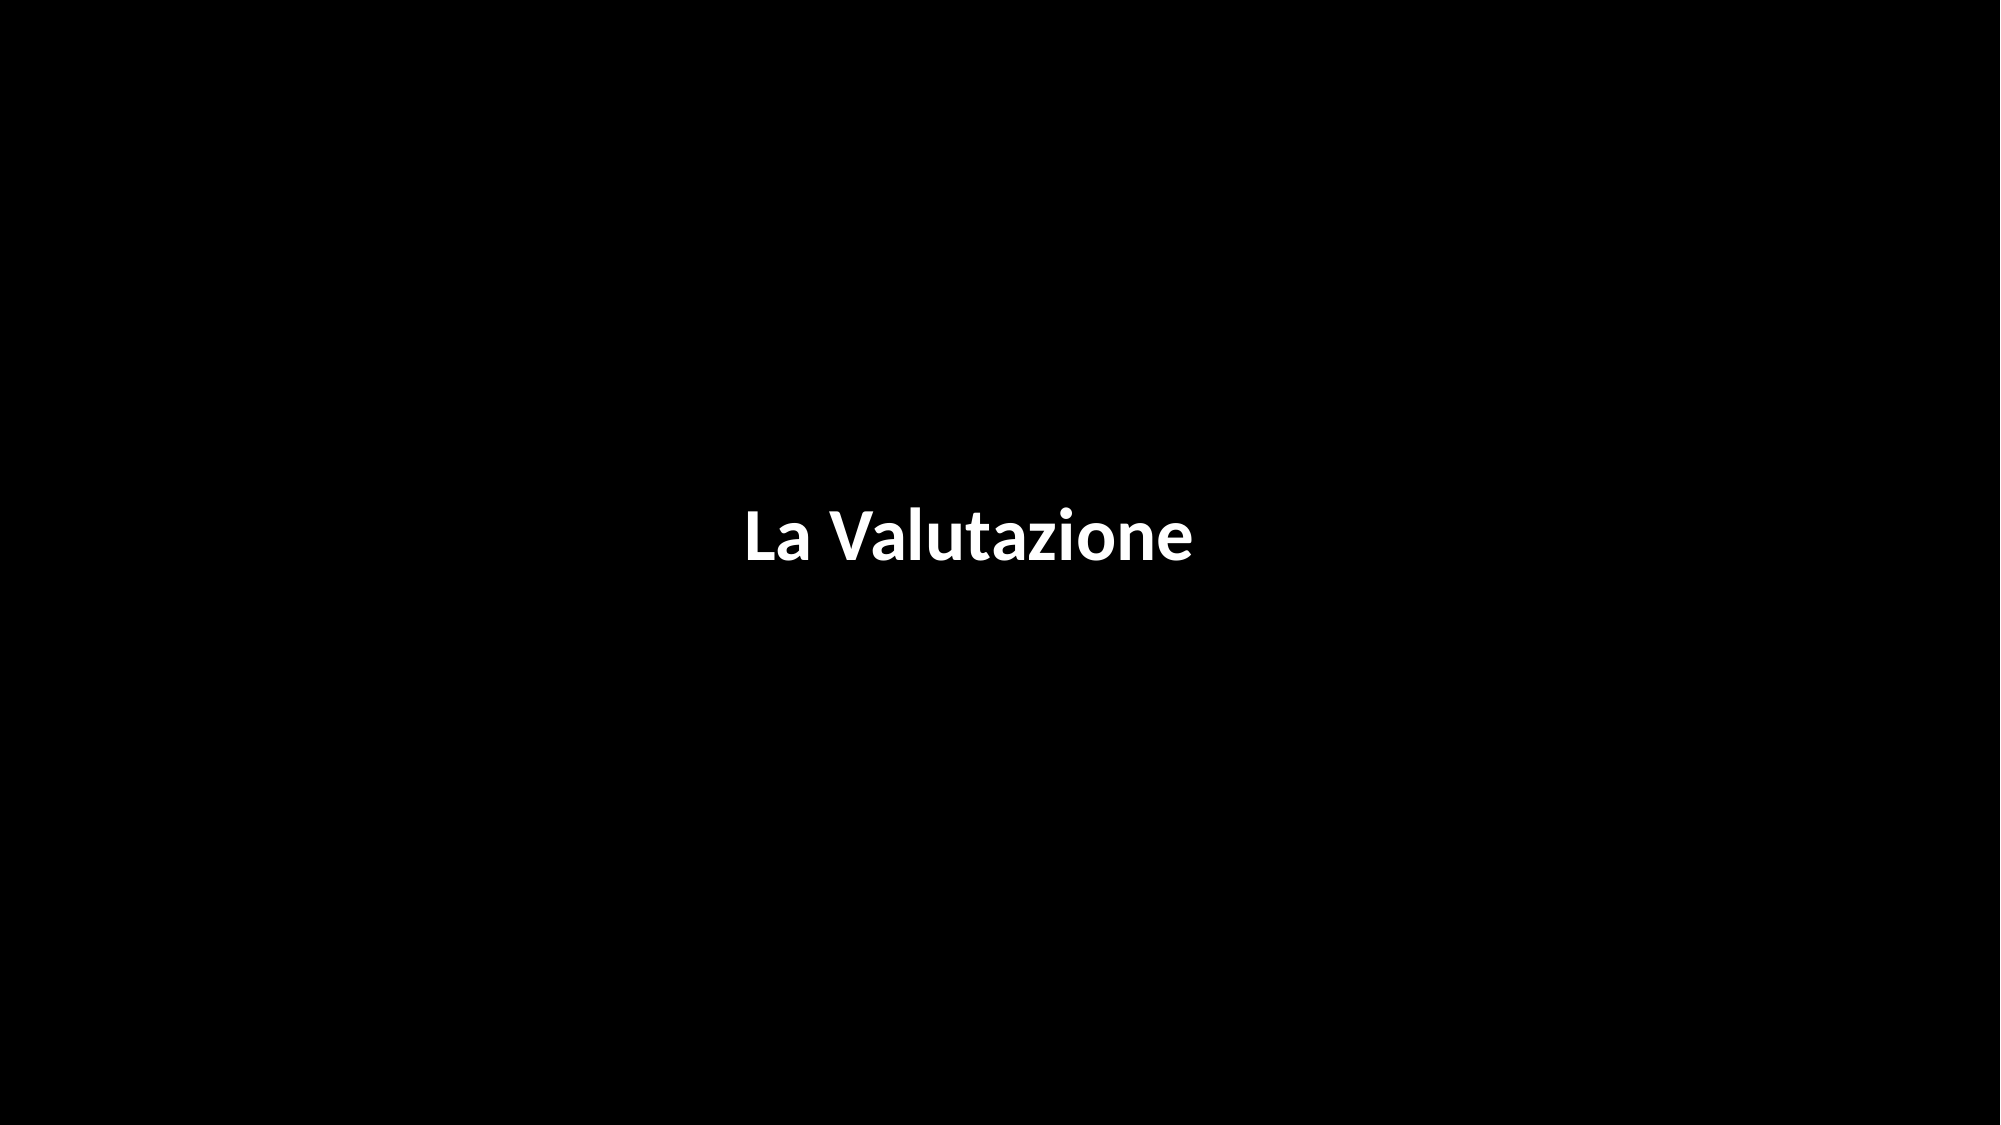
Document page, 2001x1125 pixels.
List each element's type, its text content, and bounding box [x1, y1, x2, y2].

text_box La Valutazione [729, 477, 1210, 583]
